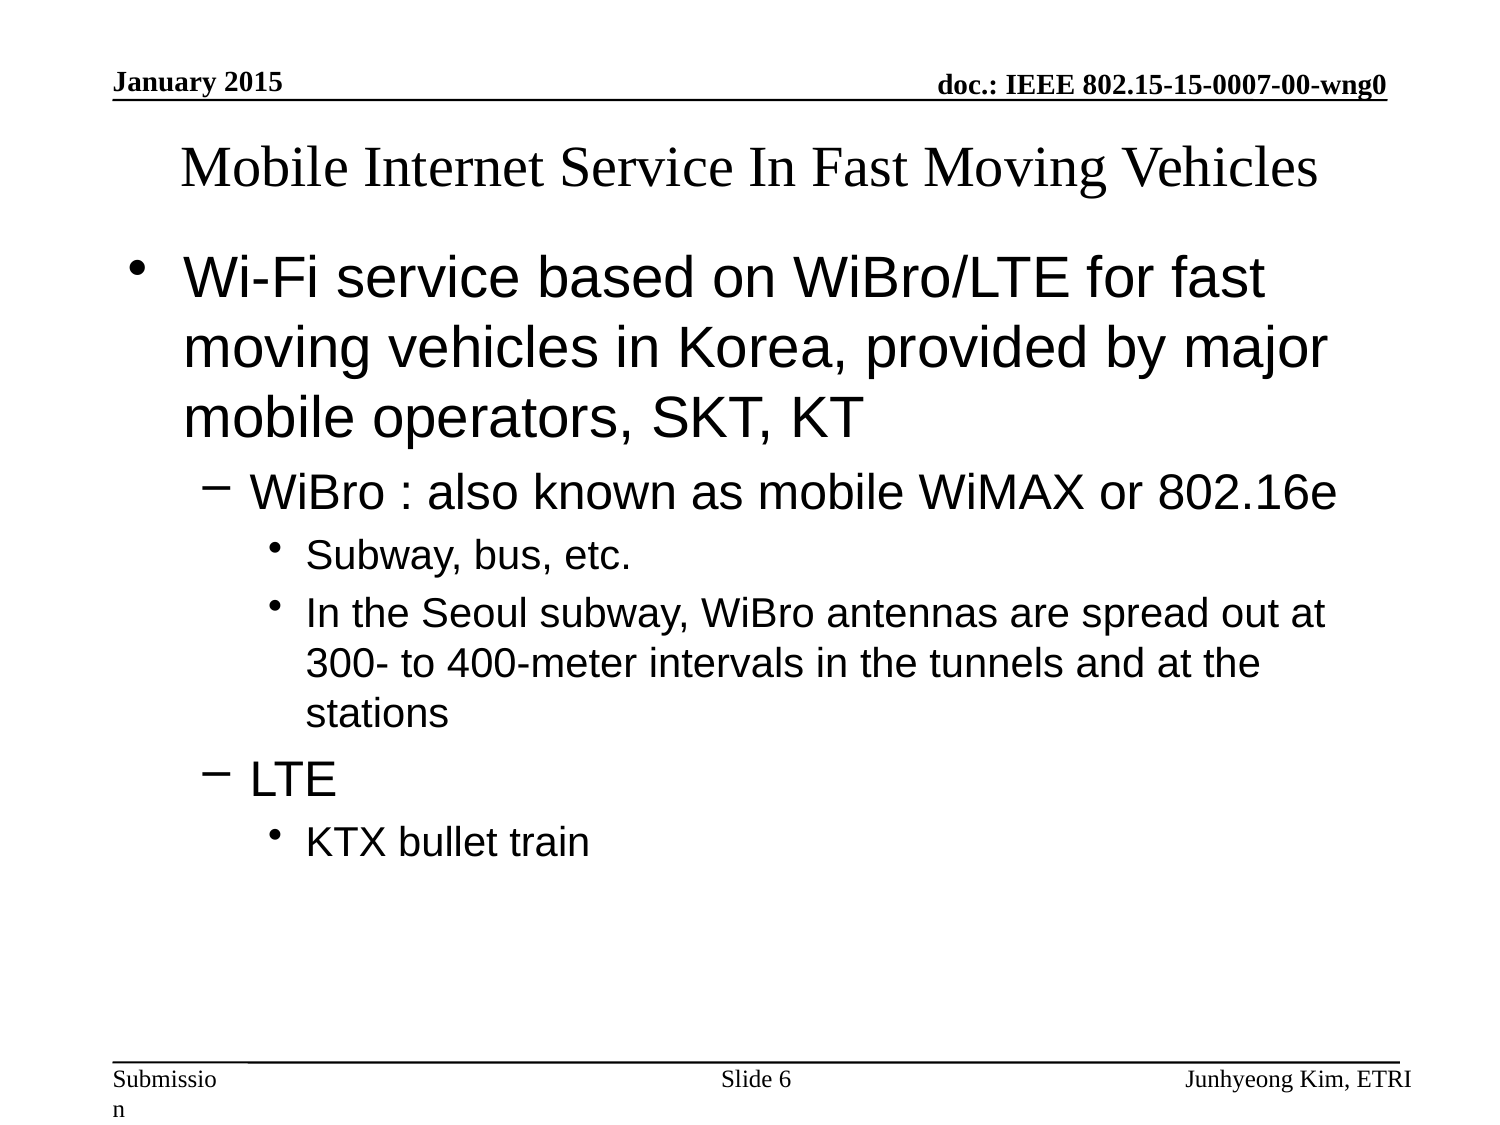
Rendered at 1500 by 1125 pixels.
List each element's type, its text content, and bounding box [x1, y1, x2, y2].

list Wi-Fi service based on WiBro/LTE for fast moving vehicles in Korea, provided by major mobile operators, SKT, KT WiBro : also known as mobile WiMAX or 802.16e Subway, bus, etc. In the Seoul subway, WiBro antennas are spread out at 300- to 400-meter intervals in the tunnels and at the stations LTE KTX bullet train [112, 231, 1388, 1000]
slide_number Slide 6 [712, 1062, 800, 1093]
footer Junhyeong Kim, ETRI [900, 1062, 1413, 1093]
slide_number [112, 62, 375, 98]
title Mobile Internet Service In Fast Moving Vehicles [112, 112, 1388, 213]
